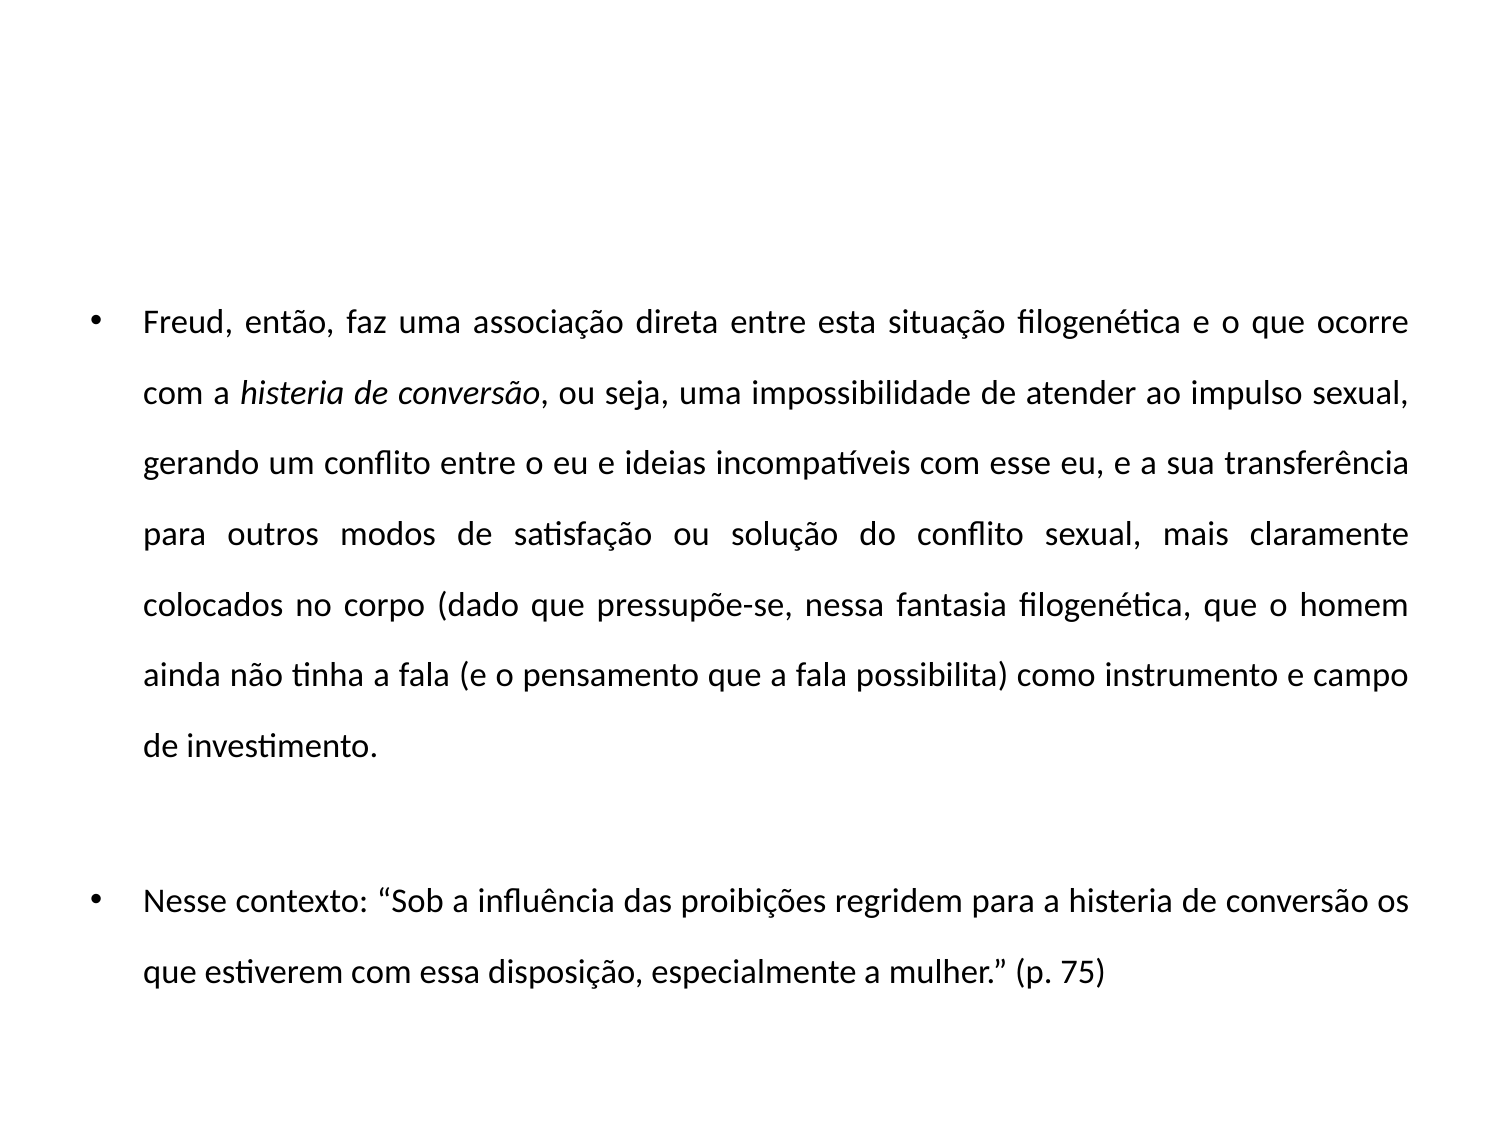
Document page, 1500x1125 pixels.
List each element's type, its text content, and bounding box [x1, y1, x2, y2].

list Freud, então, faz uma associação direta entre esta situação filogenética e o que ocorre com a histeria de conversão, ou seja, uma impossibilidade de atender ao impulso sexual, gerando um conflito entre o eu e ideias incompatíveis com esse eu, e a sua transferência para outros modos de satisfação ou solução do conflito sexual, mais claramente colocados no corpo (dado que pressupõe-se, nessa fantasia filogenética, que o homem ainda não tinha a fala (e o pensamento que a fala possibilita) como instrumento e campo de investimento. Nesse contexto: “Sob a influência das proibições regridem para a histeria de conversão os que estiverem com essa disposição, especialmente a mulher.” (p. 75) [75, 262, 1425, 1005]
